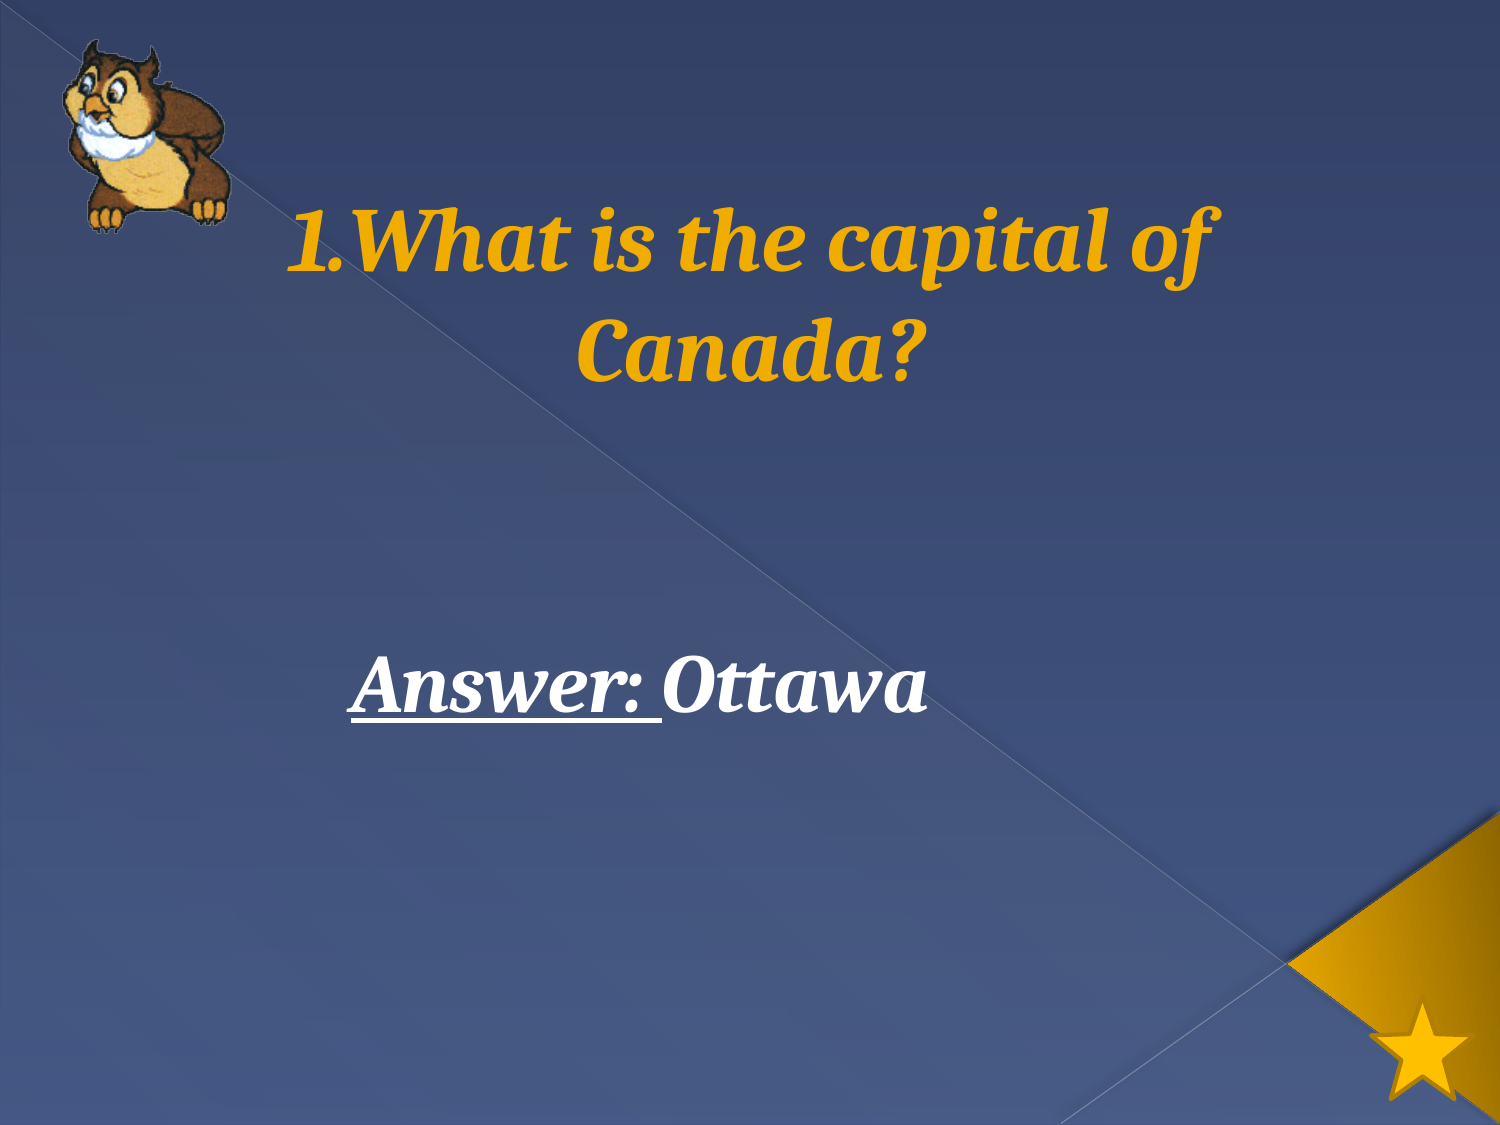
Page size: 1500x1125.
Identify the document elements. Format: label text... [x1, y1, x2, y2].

text_box Answer: Ottawa [336, 621, 1063, 737]
text_box [1369, 993, 1477, 1101]
picture [58, 34, 236, 240]
text_box 1.What is the capital of Canada? [123, 172, 1378, 408]
